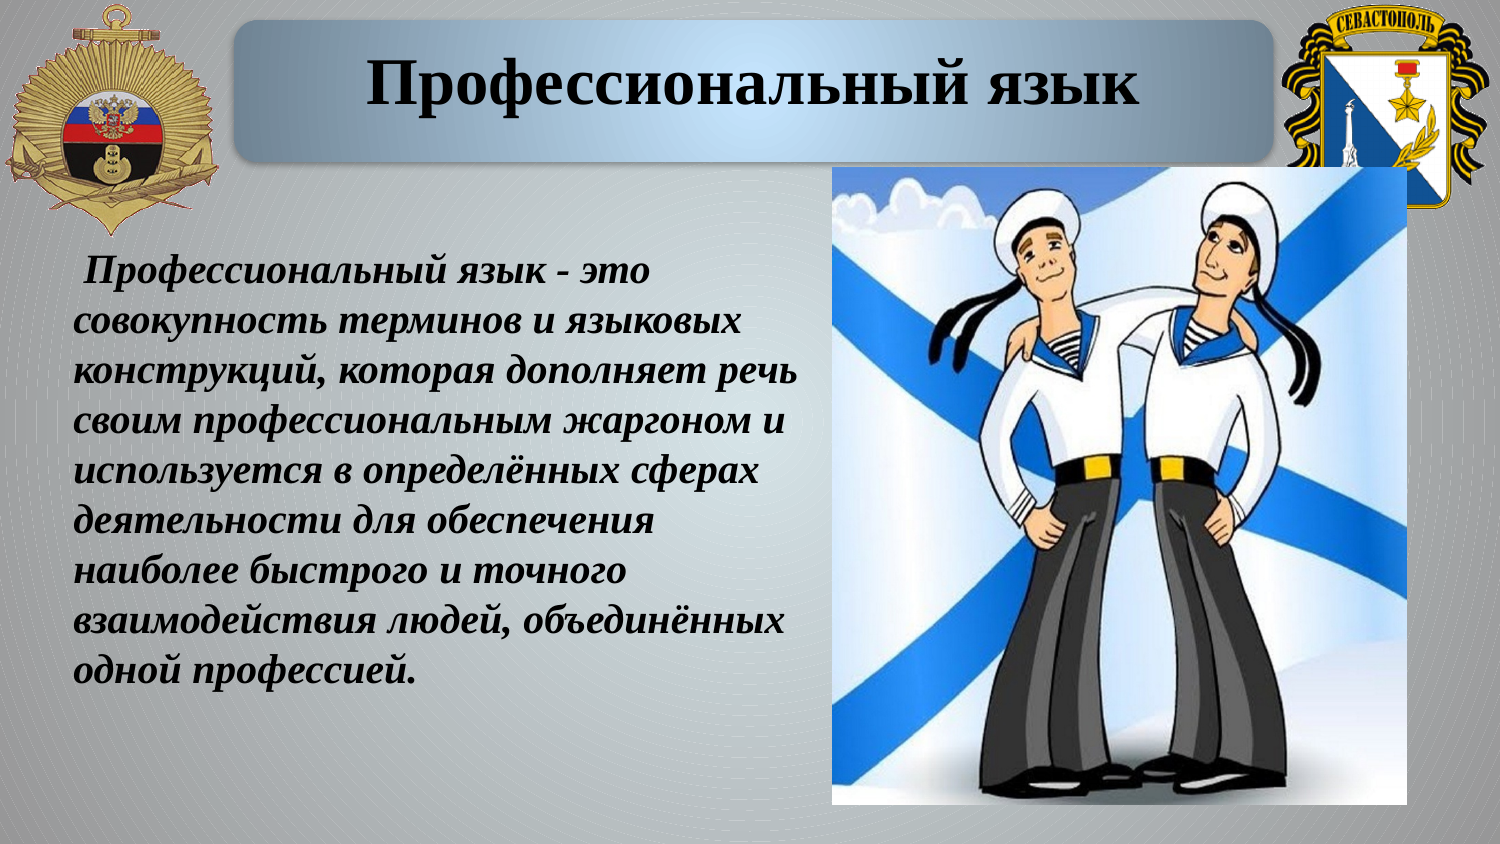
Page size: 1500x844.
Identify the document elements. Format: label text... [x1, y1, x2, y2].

text_box Профессиональный язык - это совокупность терминов и языковых конструкций, которая дополняет речь своим профессиональным жаргоном и используется в определённых сферах деятельности для обеспечения наиболее быстрого и точного взаимодействия людей, объединённых одной профессией. [58, 234, 821, 700]
picture [5, 4, 219, 239]
picture [831, 4, 1490, 805]
text_box Профессиональный язык [234, 20, 1274, 162]
